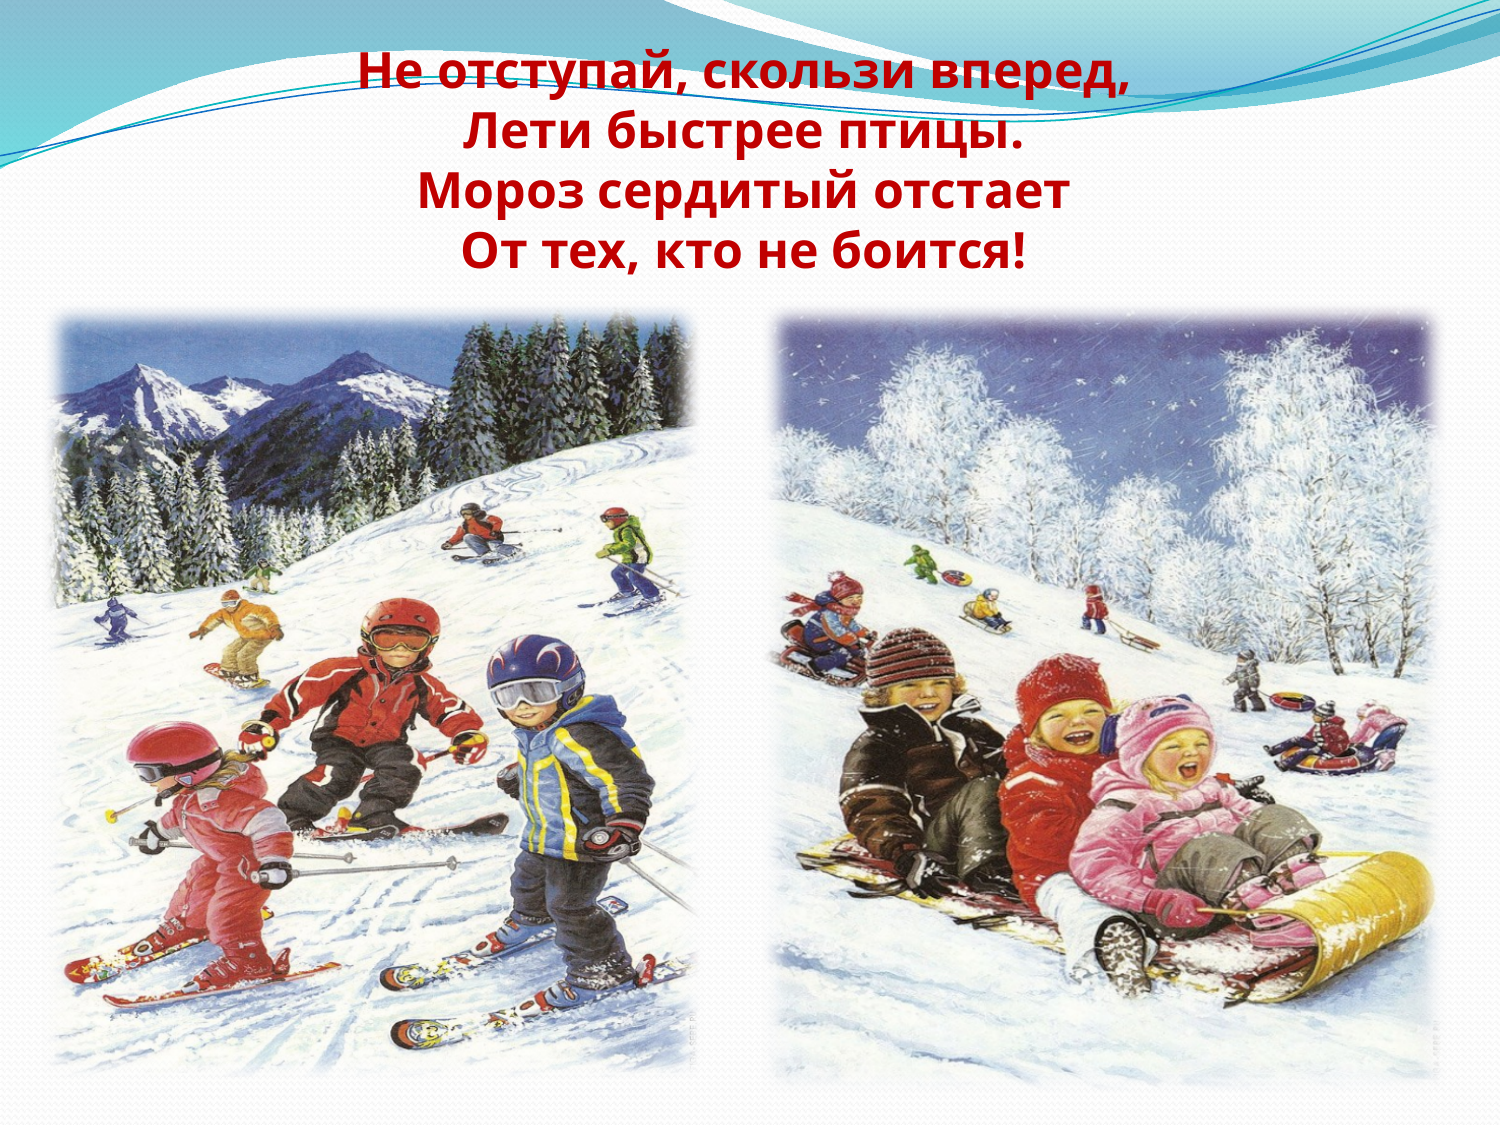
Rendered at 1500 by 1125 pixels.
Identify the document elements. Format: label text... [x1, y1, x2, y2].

picture [761, 302, 1448, 1095]
picture [41, 302, 703, 1083]
text_box Не отступай, скользи вперед, Лети быстрее птицы. Мороз сердитый отстает От тех, кто не боится! [265, 30, 1223, 286]
